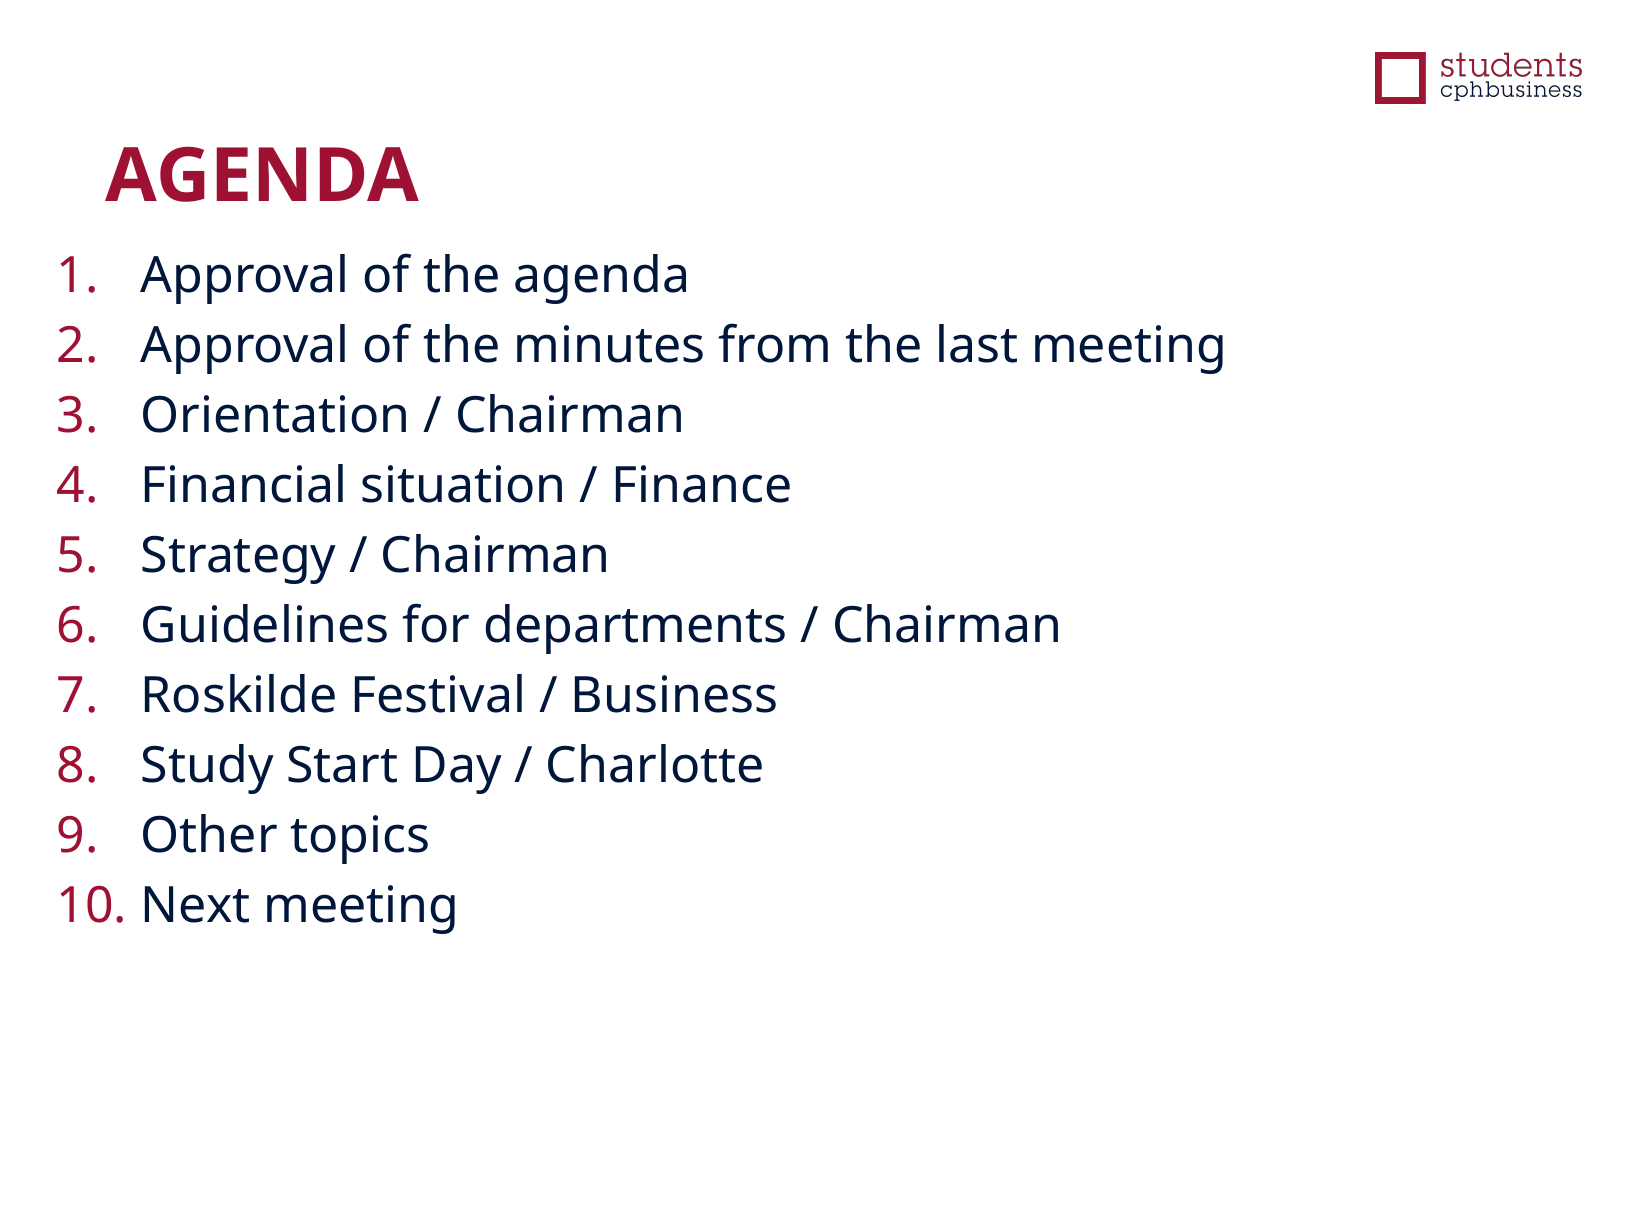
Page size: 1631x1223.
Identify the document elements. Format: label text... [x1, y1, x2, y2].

list AGENDA [91, 119, 1533, 235]
list Approval of the agenda Approval of the minutes from the last meeting Orientation / Chairman Financial situation / Finance Strategy / Chairman Guidelines for departments / Chairman Roskilde Festival / Business Study Start Day / Charlotte Other topics Next meeting [41, 235, 1613, 1136]
picture [1375, 52, 1582, 104]
